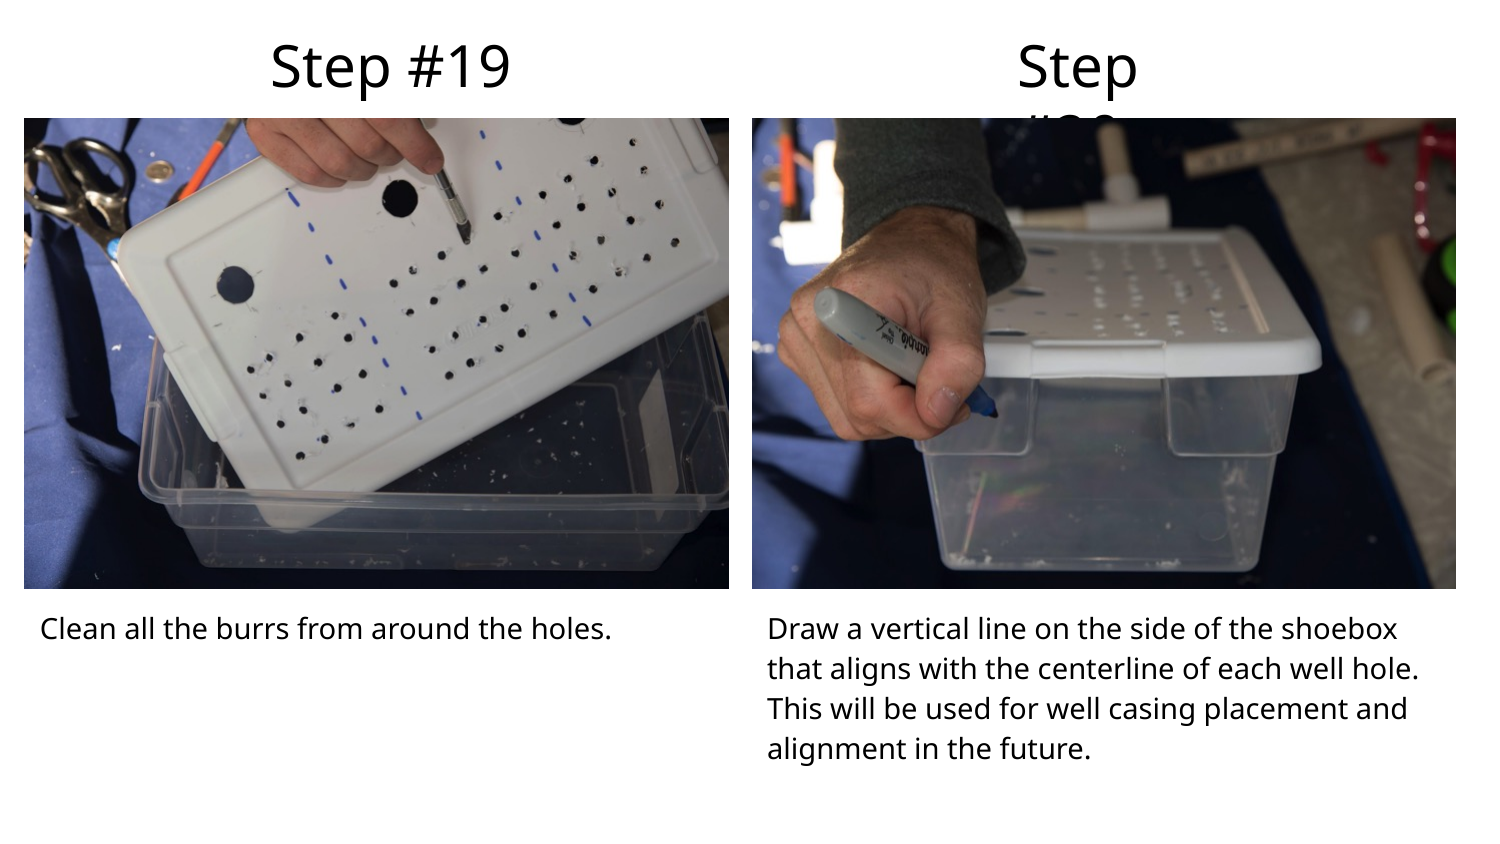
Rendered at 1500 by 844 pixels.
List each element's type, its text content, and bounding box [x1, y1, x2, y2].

title Step #20 [1002, 14, 1273, 108]
picture [24, 118, 729, 589]
title Step #19 [255, 14, 543, 108]
list Draw a vertical line on the side of the shoebox that aligns with the centerline of each well hole. This will be used for well casing placement and alignment in the future. [752, 596, 1456, 792]
list Clean all the burrs from around the holes. [24, 595, 729, 807]
picture [751, 118, 1456, 589]
